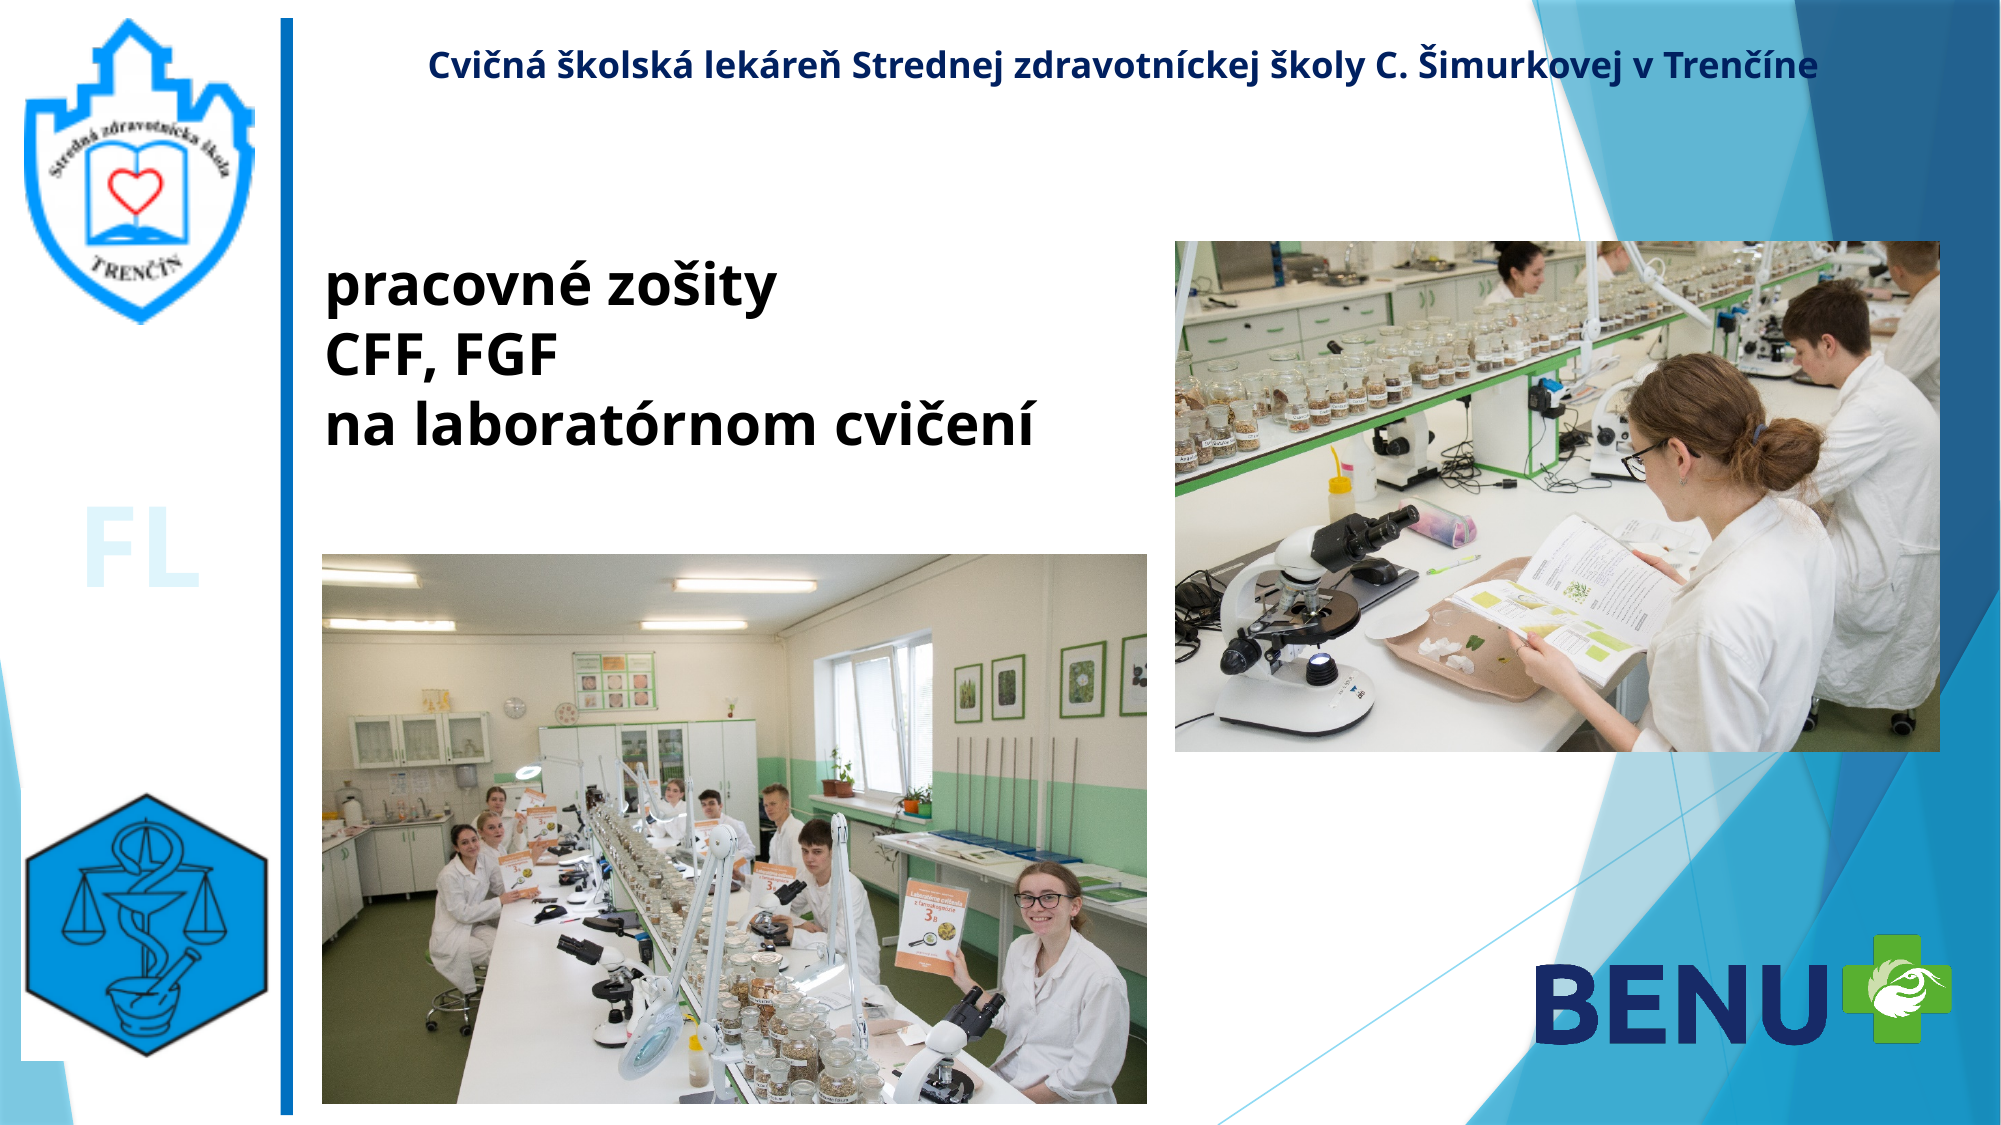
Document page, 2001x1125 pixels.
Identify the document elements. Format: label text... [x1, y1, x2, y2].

picture [21, 788, 273, 1062]
text_box Cvičná školská lekáreň Strednej zdravotníckej školy C. Šimurkovej v Trenčíne [412, 29, 1913, 103]
text_box FL [62, 467, 218, 618]
picture [1521, 916, 1967, 1062]
text_box pracovné zošity CFF, FGF na laboratórnom cvičení [309, 240, 1051, 465]
picture [1174, 241, 1941, 752]
text_box [280, 18, 293, 1116]
picture [321, 554, 1147, 1105]
picture [23, 17, 256, 326]
